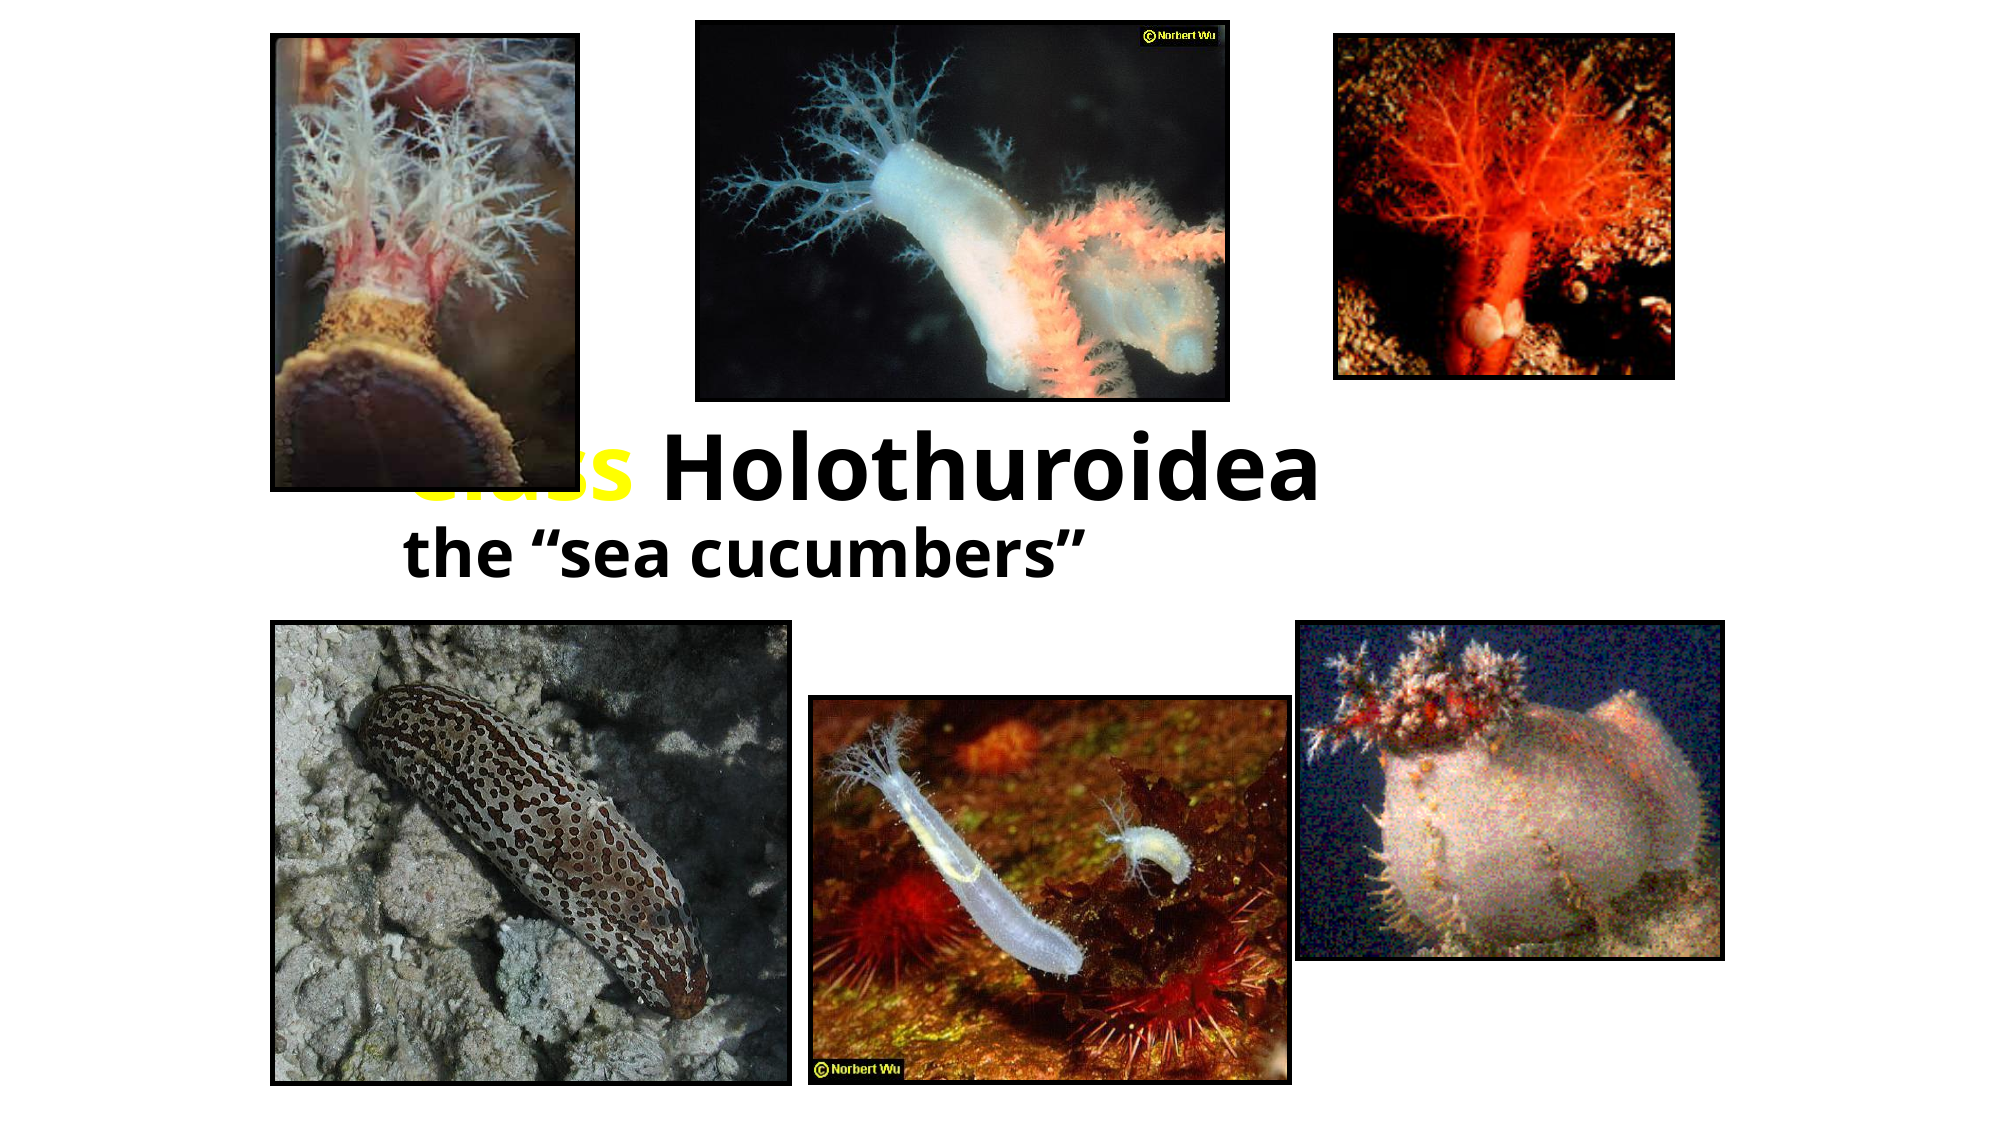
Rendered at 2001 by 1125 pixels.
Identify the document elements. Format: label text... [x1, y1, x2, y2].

picture [812, 699, 1288, 1080]
picture [274, 624, 788, 1081]
text_box [580, 368, 1778, 429]
picture [1337, 37, 1671, 375]
picture [1299, 624, 1721, 957]
title Class Holothuroidea the “sea cucumbers” [387, 429, 1663, 600]
picture [699, 24, 1225, 398]
picture [274, 37, 575, 488]
